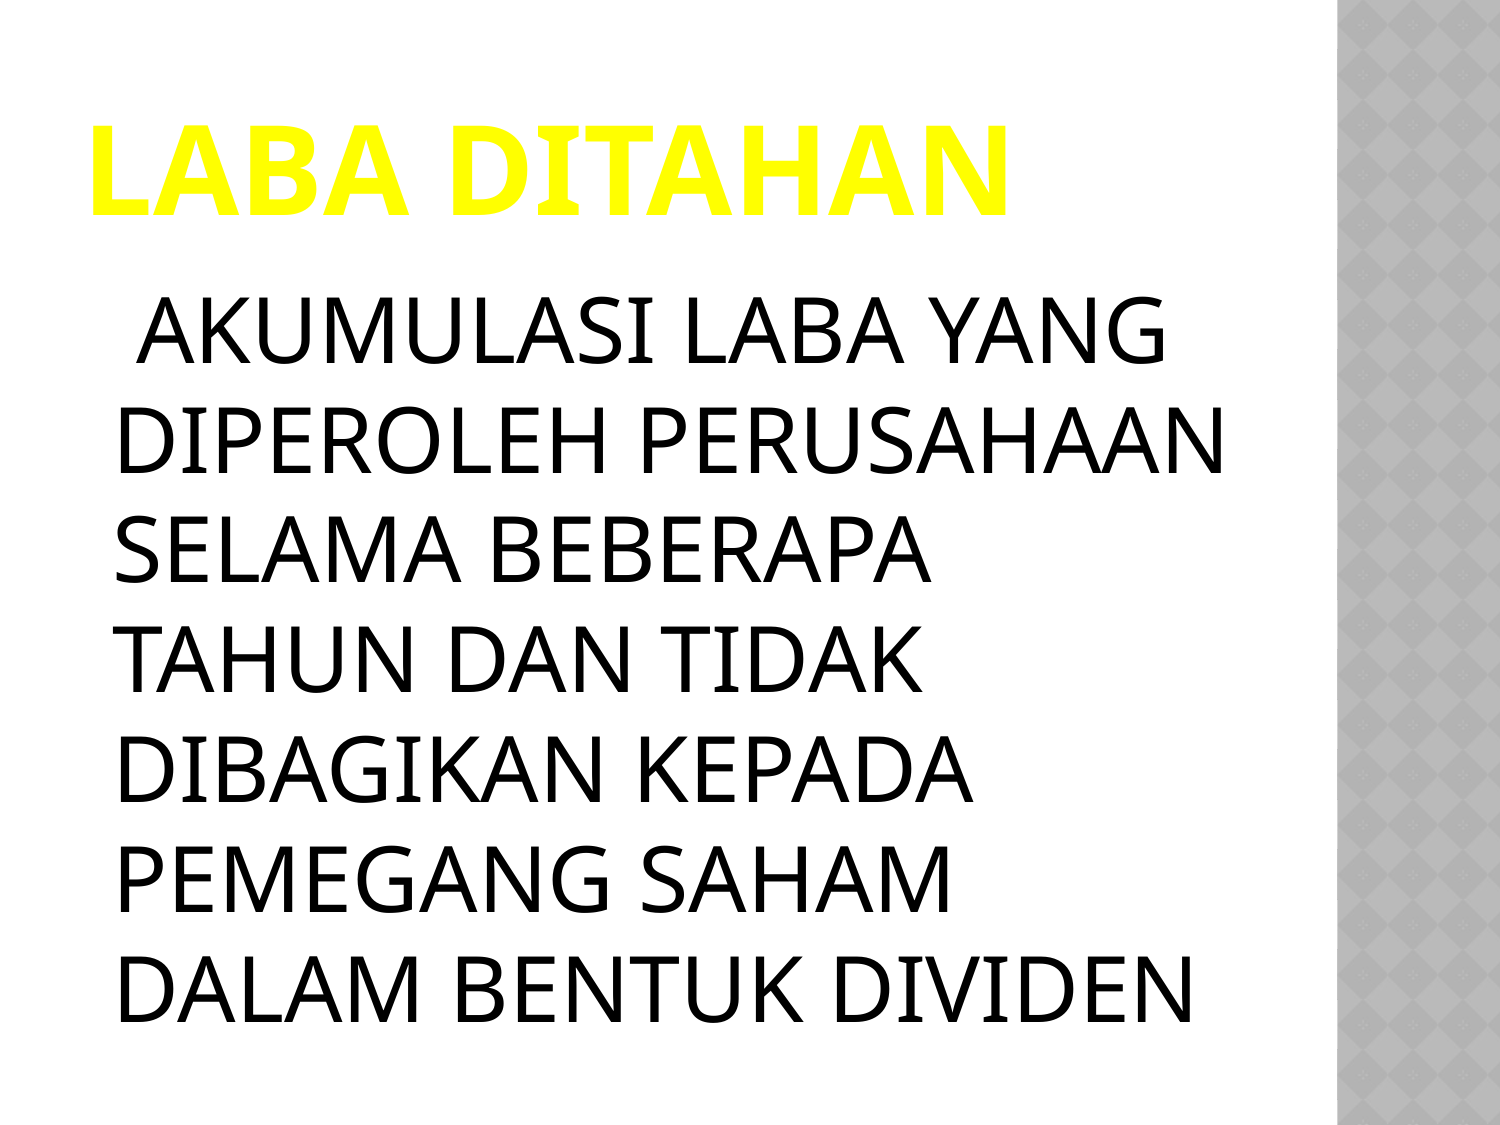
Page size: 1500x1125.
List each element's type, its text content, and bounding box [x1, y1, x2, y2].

title LABA DITAHAN [75, 52, 1263, 240]
list AKUMULASI LABA YANG DIPEROLEH PERUSAHAAN SELAMA BEBERAPA TAHUN DAN TIDAK DIBAGIKAN KEPADA PEMEGANG SAHAM DALAM BENTUK DIVIDEN [75, 264, 1263, 1059]
